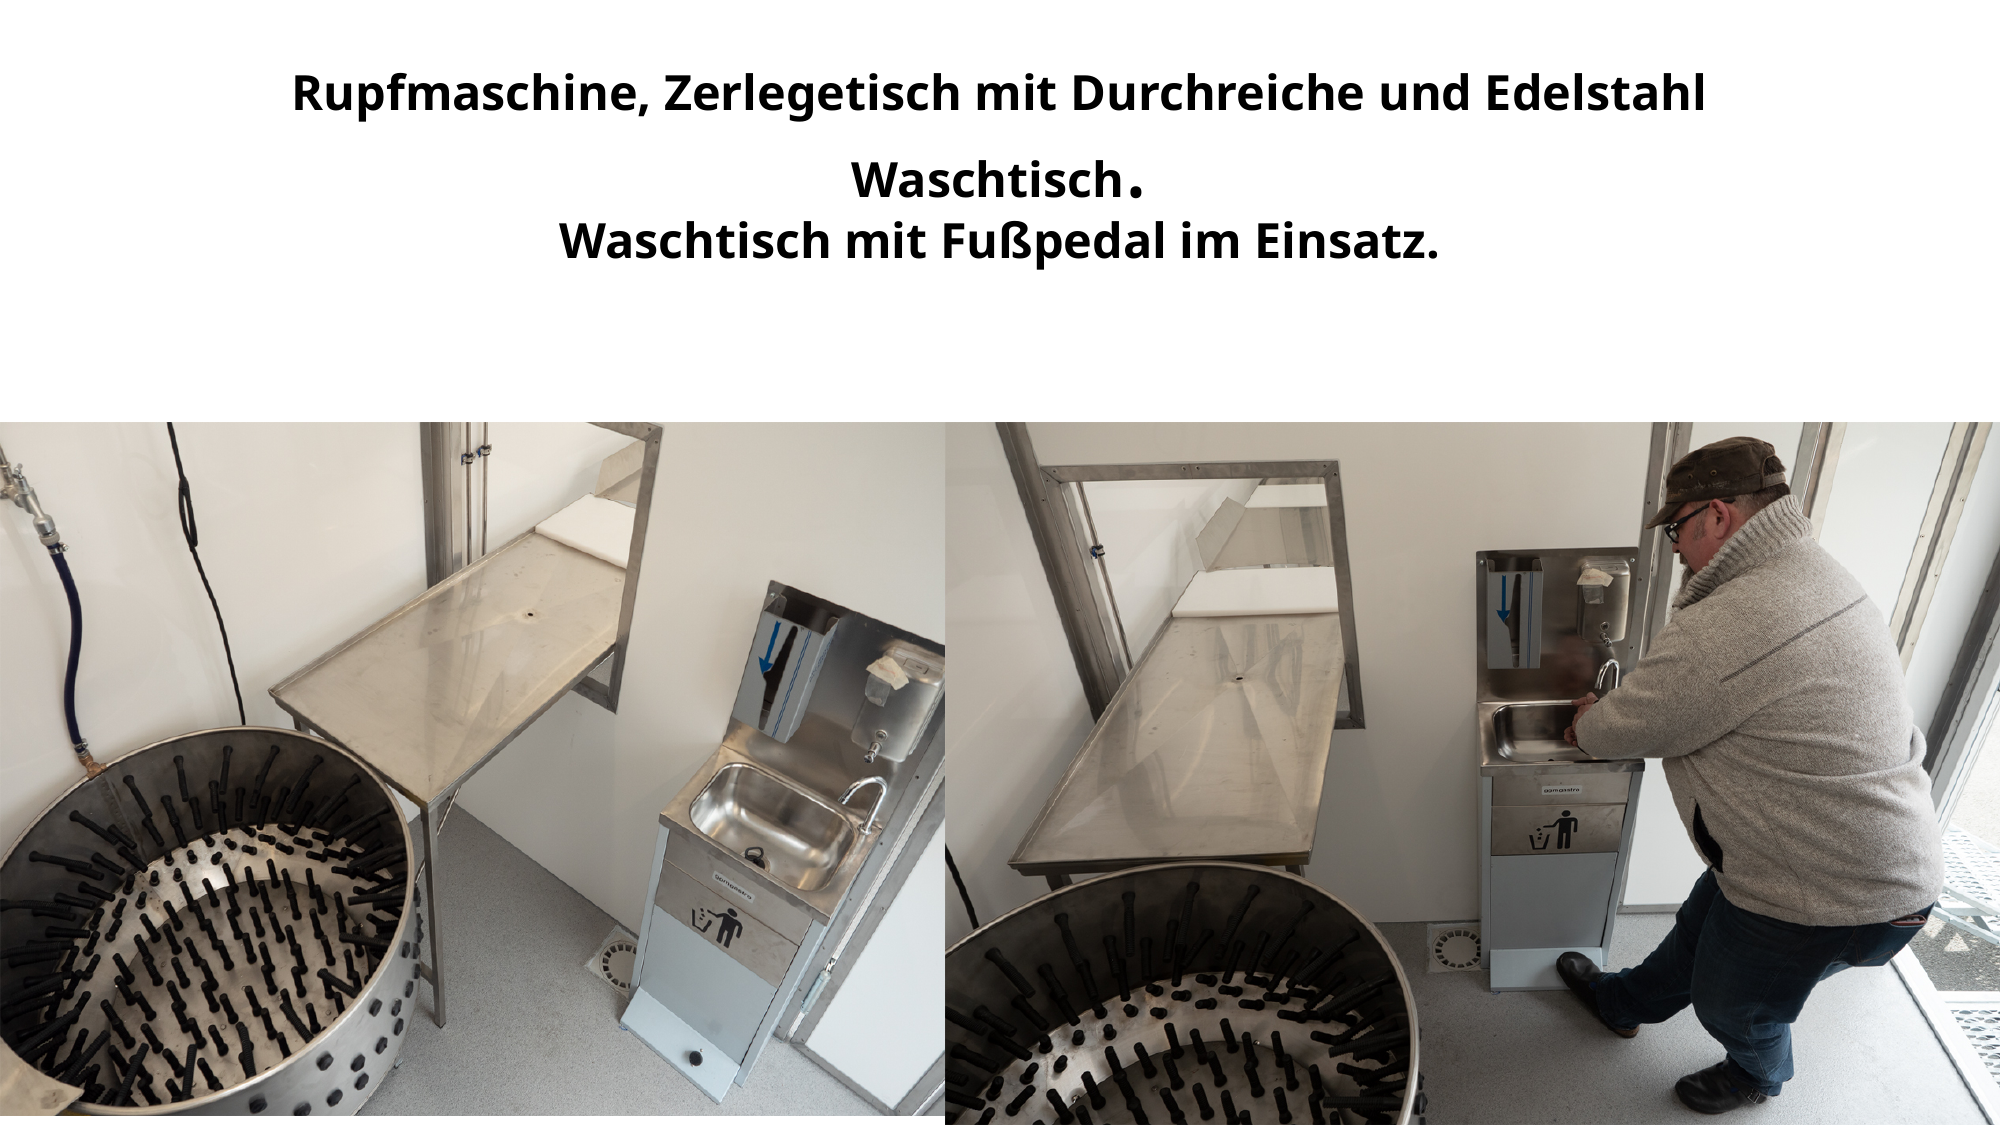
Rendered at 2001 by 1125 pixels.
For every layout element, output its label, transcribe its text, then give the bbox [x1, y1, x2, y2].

title Rupfmaschine, Zerlegetisch mit Durchreiche und Edelstahl Waschtisch. Waschtisch mit Fußpedal im Einsatz. [137, 59, 1863, 278]
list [0, 422, 945, 1116]
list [945, 422, 2000, 1125]
